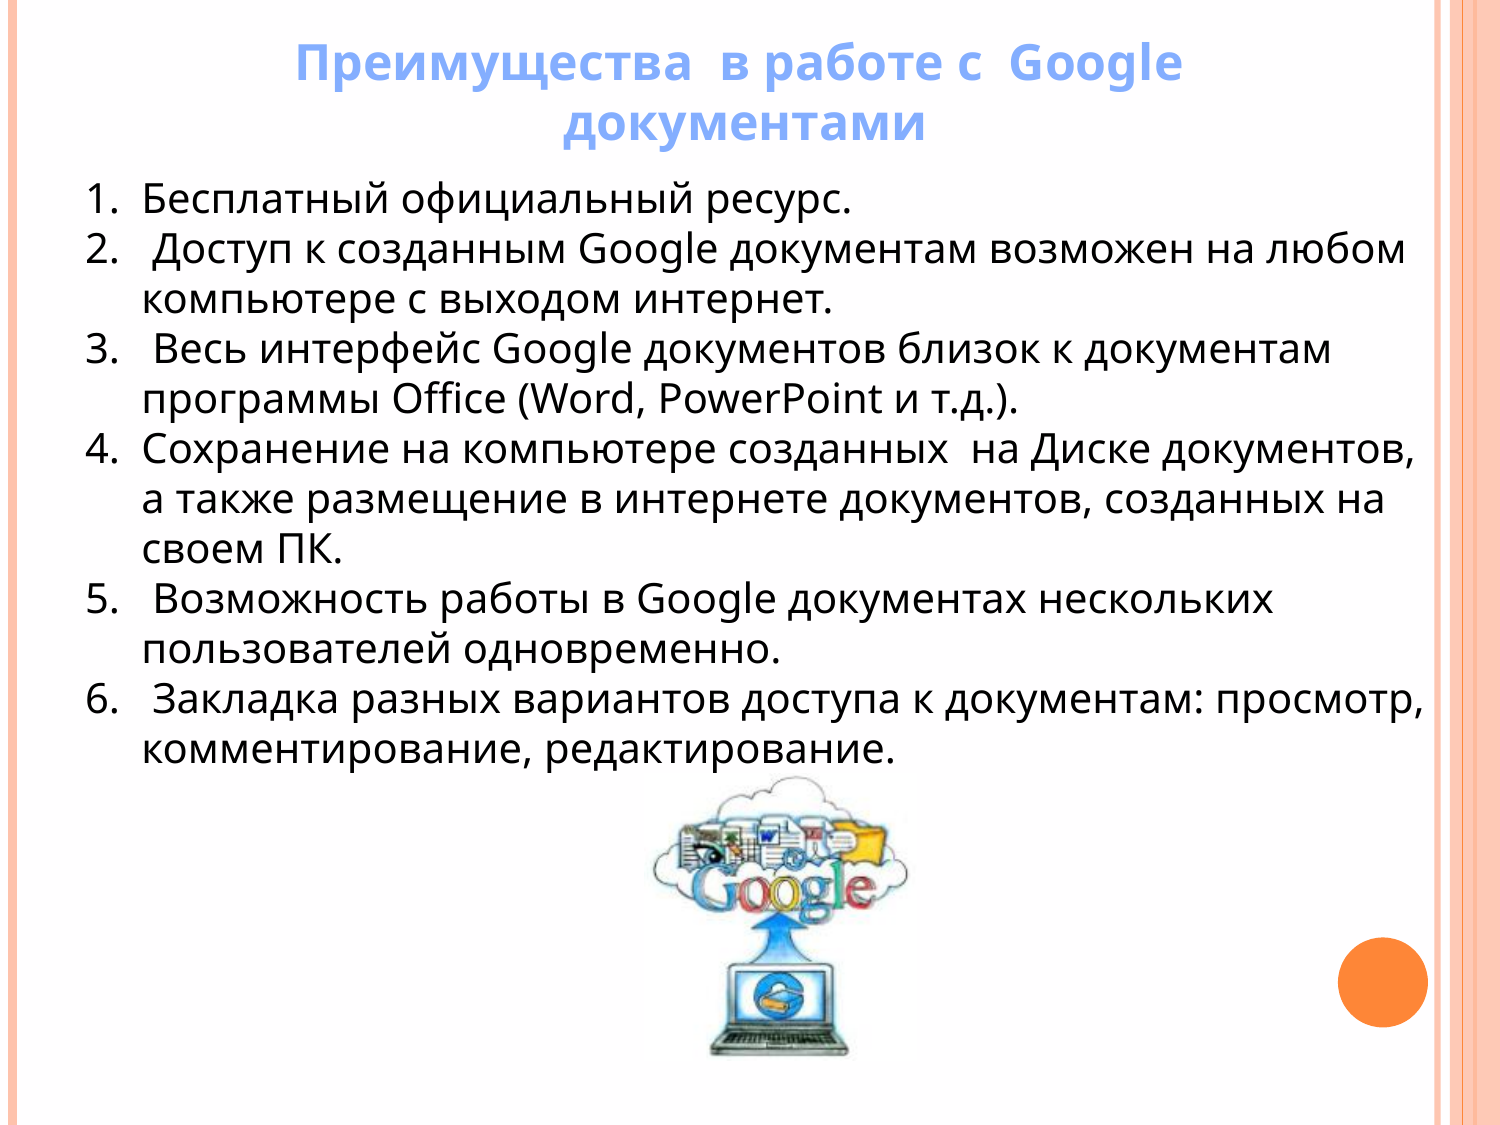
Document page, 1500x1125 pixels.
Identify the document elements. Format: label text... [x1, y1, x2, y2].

picture [644, 773, 917, 1061]
text_box Бесплатный официальный ресурс. Доступ к созданным Google документам возможен на любом компьютере с выходом интернет. Весь интерфейс Google документов близок к документам программы Office (Word, PowerPoint и т.д.). Сохранение на компьютере созданных на Диске документов, а также размещение в интернете документов, созданных на своем ПК. Возможность работы в Google документах нескольких пользователей одновременно. Закладка разных вариантов доступа к документам: просмотр, комментирование, редактирование. [70, 164, 1454, 735]
text_box Преимущества в работе с Google документами [119, 23, 1372, 100]
